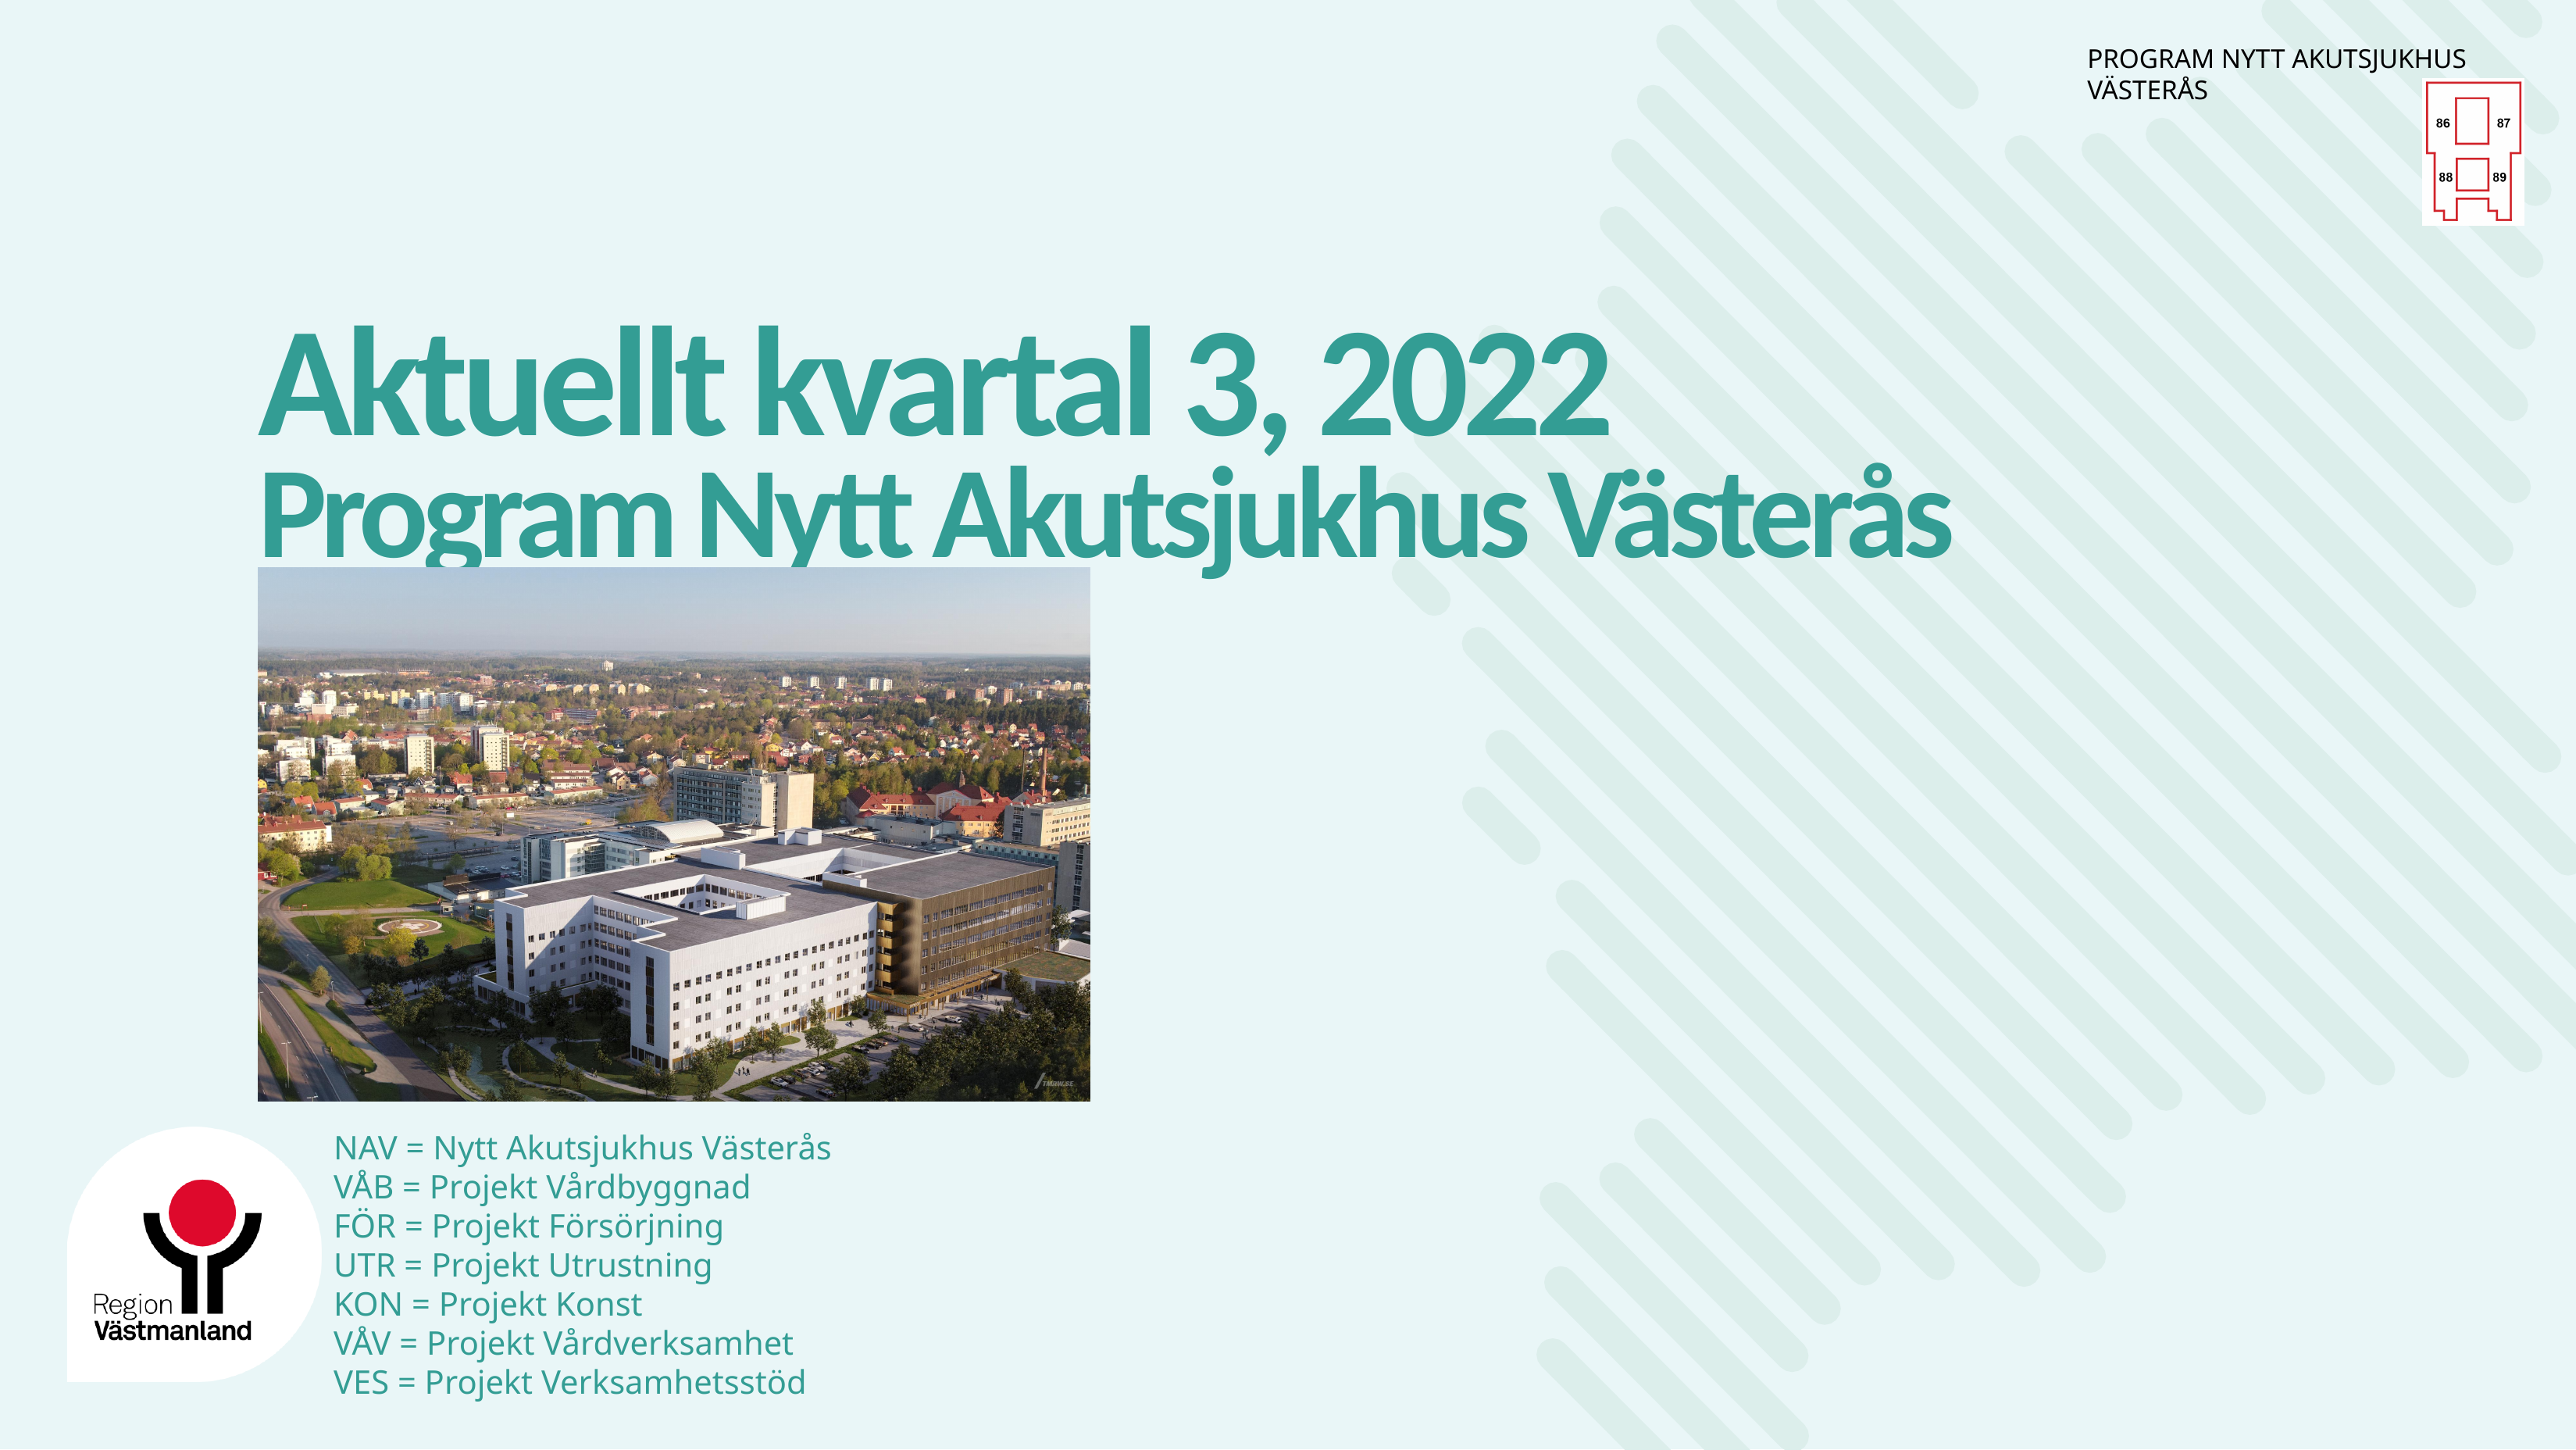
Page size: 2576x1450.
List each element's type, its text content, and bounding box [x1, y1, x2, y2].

title Aktuellt kvartal 3, 2022 Program Nytt Akutsjukhus Västerås [258, 152, 2006, 591]
picture [2422, 78, 2524, 226]
picture [66, 1127, 322, 1382]
text_box PROGRAM NYTT AKUTSJUKHUS VÄSTERÅS [2075, 36, 2576, 111]
text_box NAV = Nytt Akutsjukhus Västerås VÅB = Projekt Vårdbyggnad FÖR = Projekt Försörjning UTR = Projekt Utrustning KON = Projekt Konst VÅV = Projekt Vårdverksamhet VES = Projekt Verksamhetsstöd [322, 1121, 858, 1407]
picture [258, 567, 1090, 1102]
